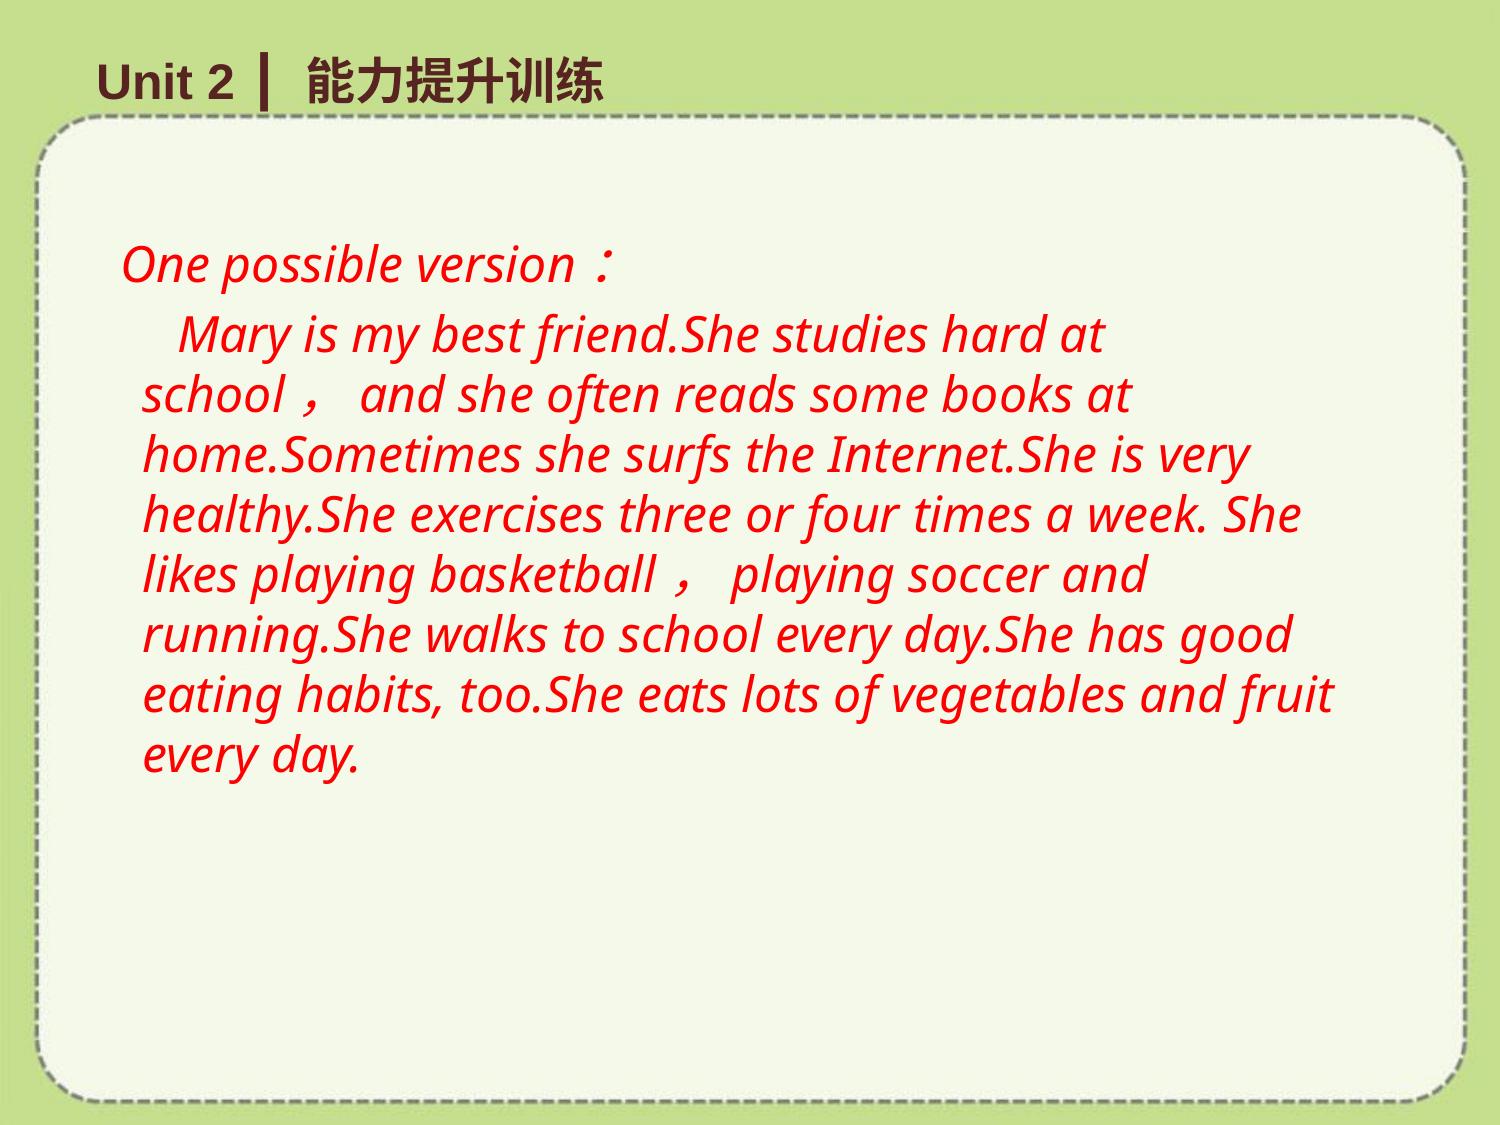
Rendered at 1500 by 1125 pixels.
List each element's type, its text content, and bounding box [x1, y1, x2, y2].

picture [0, 0, 1500, 1125]
text_box Unit 2 ┃ 能力提升训练 [81, 42, 621, 118]
list One possible version： Mary is my best friend.She studies hard at school，and she often reads some books at home.Sometimes she surfs the Internet.She is very healthy.She exercises three or four times a week. She likes playing basketball，playing soccer and running.She walks to school every day.She has good eating habits, too.She eats lots of vegetables and fruit every day. [71, 224, 1422, 814]
